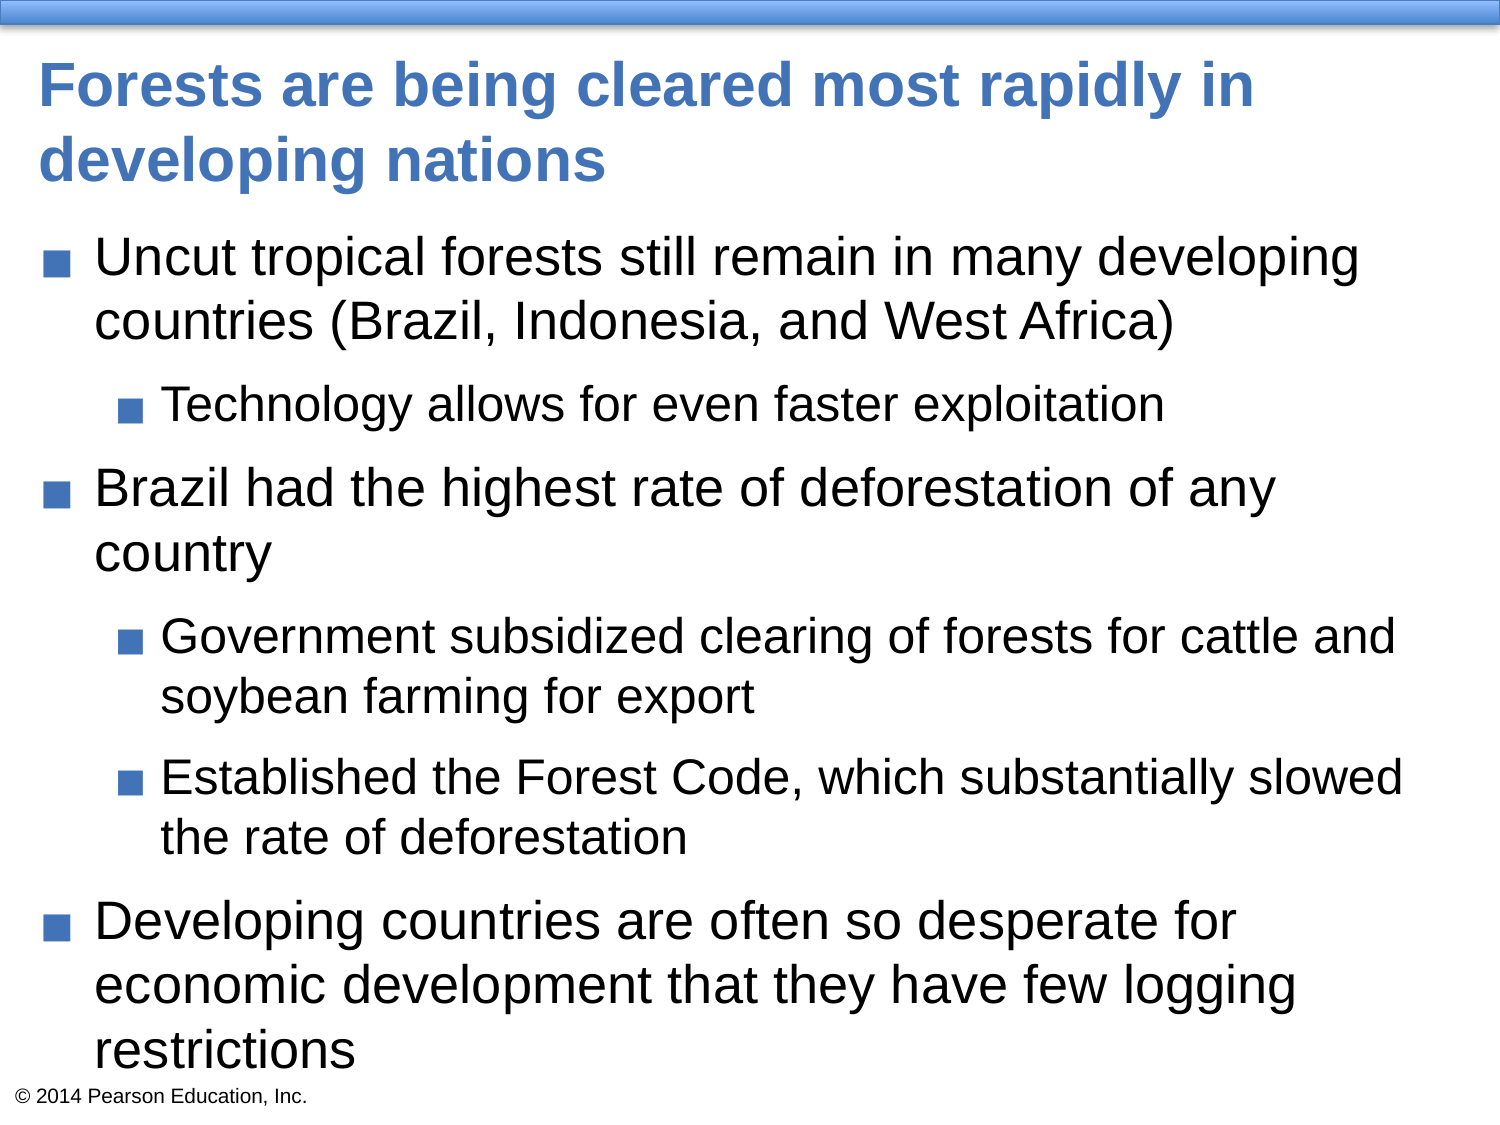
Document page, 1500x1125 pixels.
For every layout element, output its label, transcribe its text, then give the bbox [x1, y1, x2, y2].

list Uncut tropical forests still remain in many developing countries (Brazil, Indonesia, and West Africa) Technology allows for even faster exploitation Brazil had the highest rate of deforestation of any country Government subsidized clearing of forests for cattle and soybean farming for export Established the Forest Code, which substantially slowed the rate of deforestation Developing countries are often so desperate for economic development that they have few logging restrictions [23, 213, 1476, 1075]
title Forests are being cleared most rapidly in developing nations [23, 36, 1476, 213]
